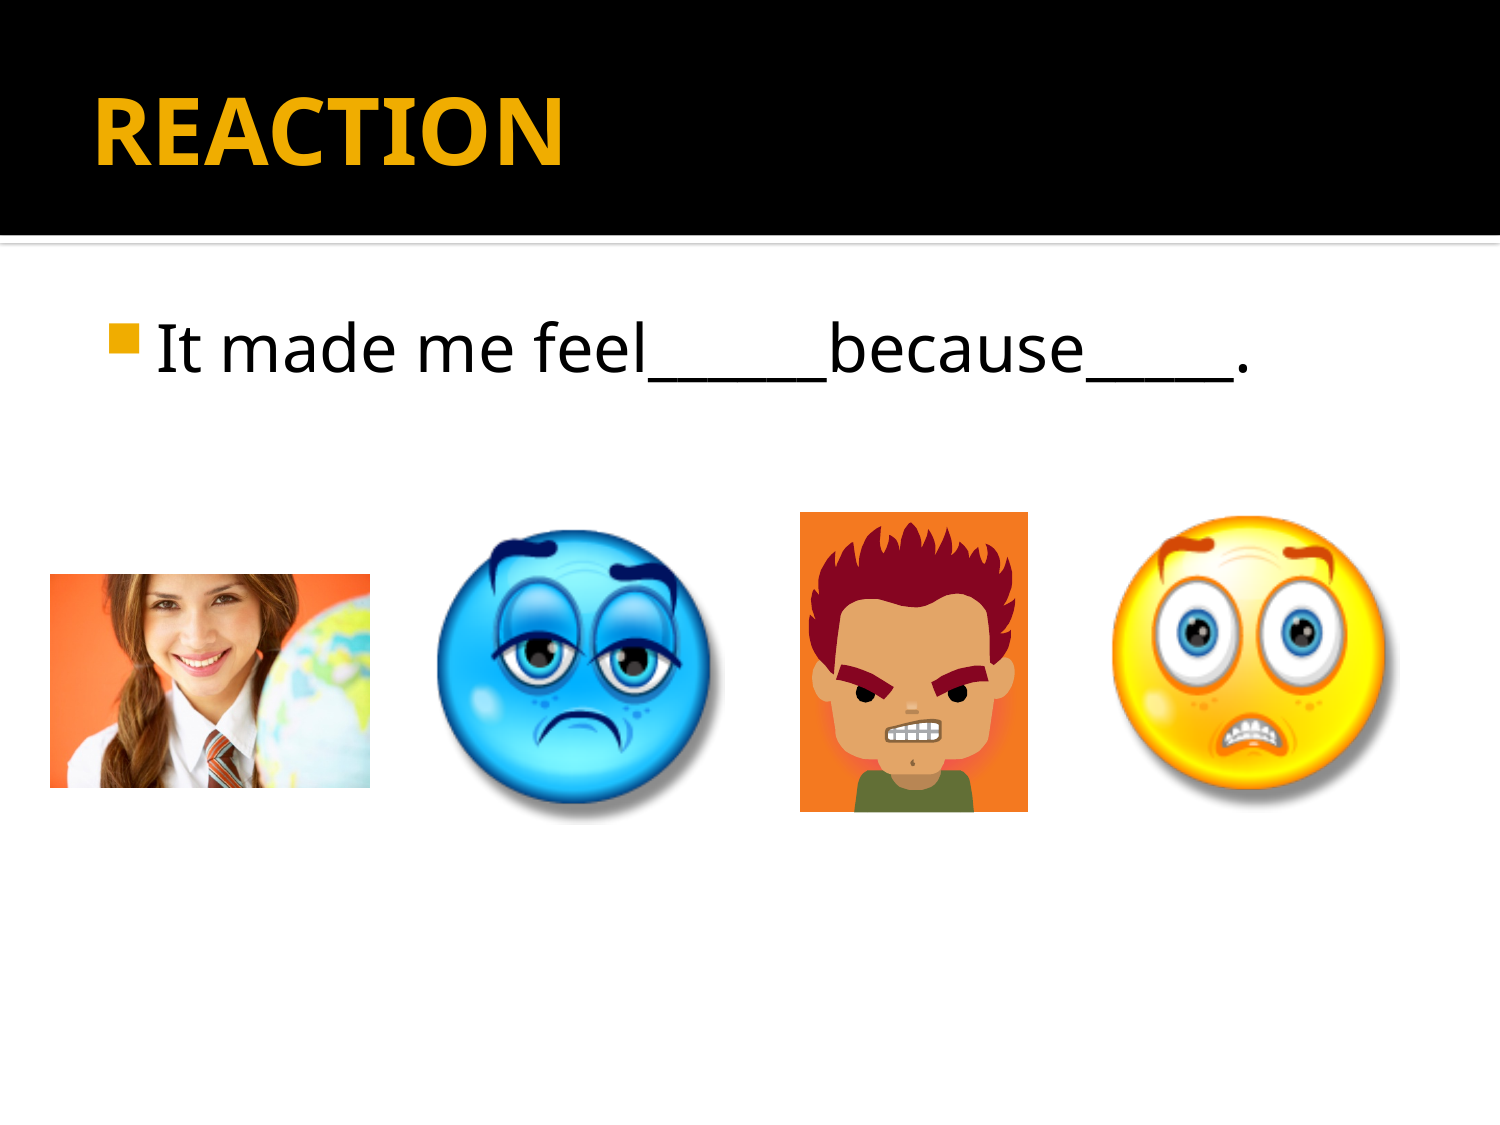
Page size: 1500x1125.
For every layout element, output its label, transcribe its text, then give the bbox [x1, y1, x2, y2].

picture [1099, 512, 1400, 813]
picture [49, 574, 370, 788]
picture [799, 512, 1029, 813]
list It made me feel______because_____. [75, 291, 1425, 1050]
title REACTION [75, 25, 1425, 231]
picture [424, 524, 725, 825]
